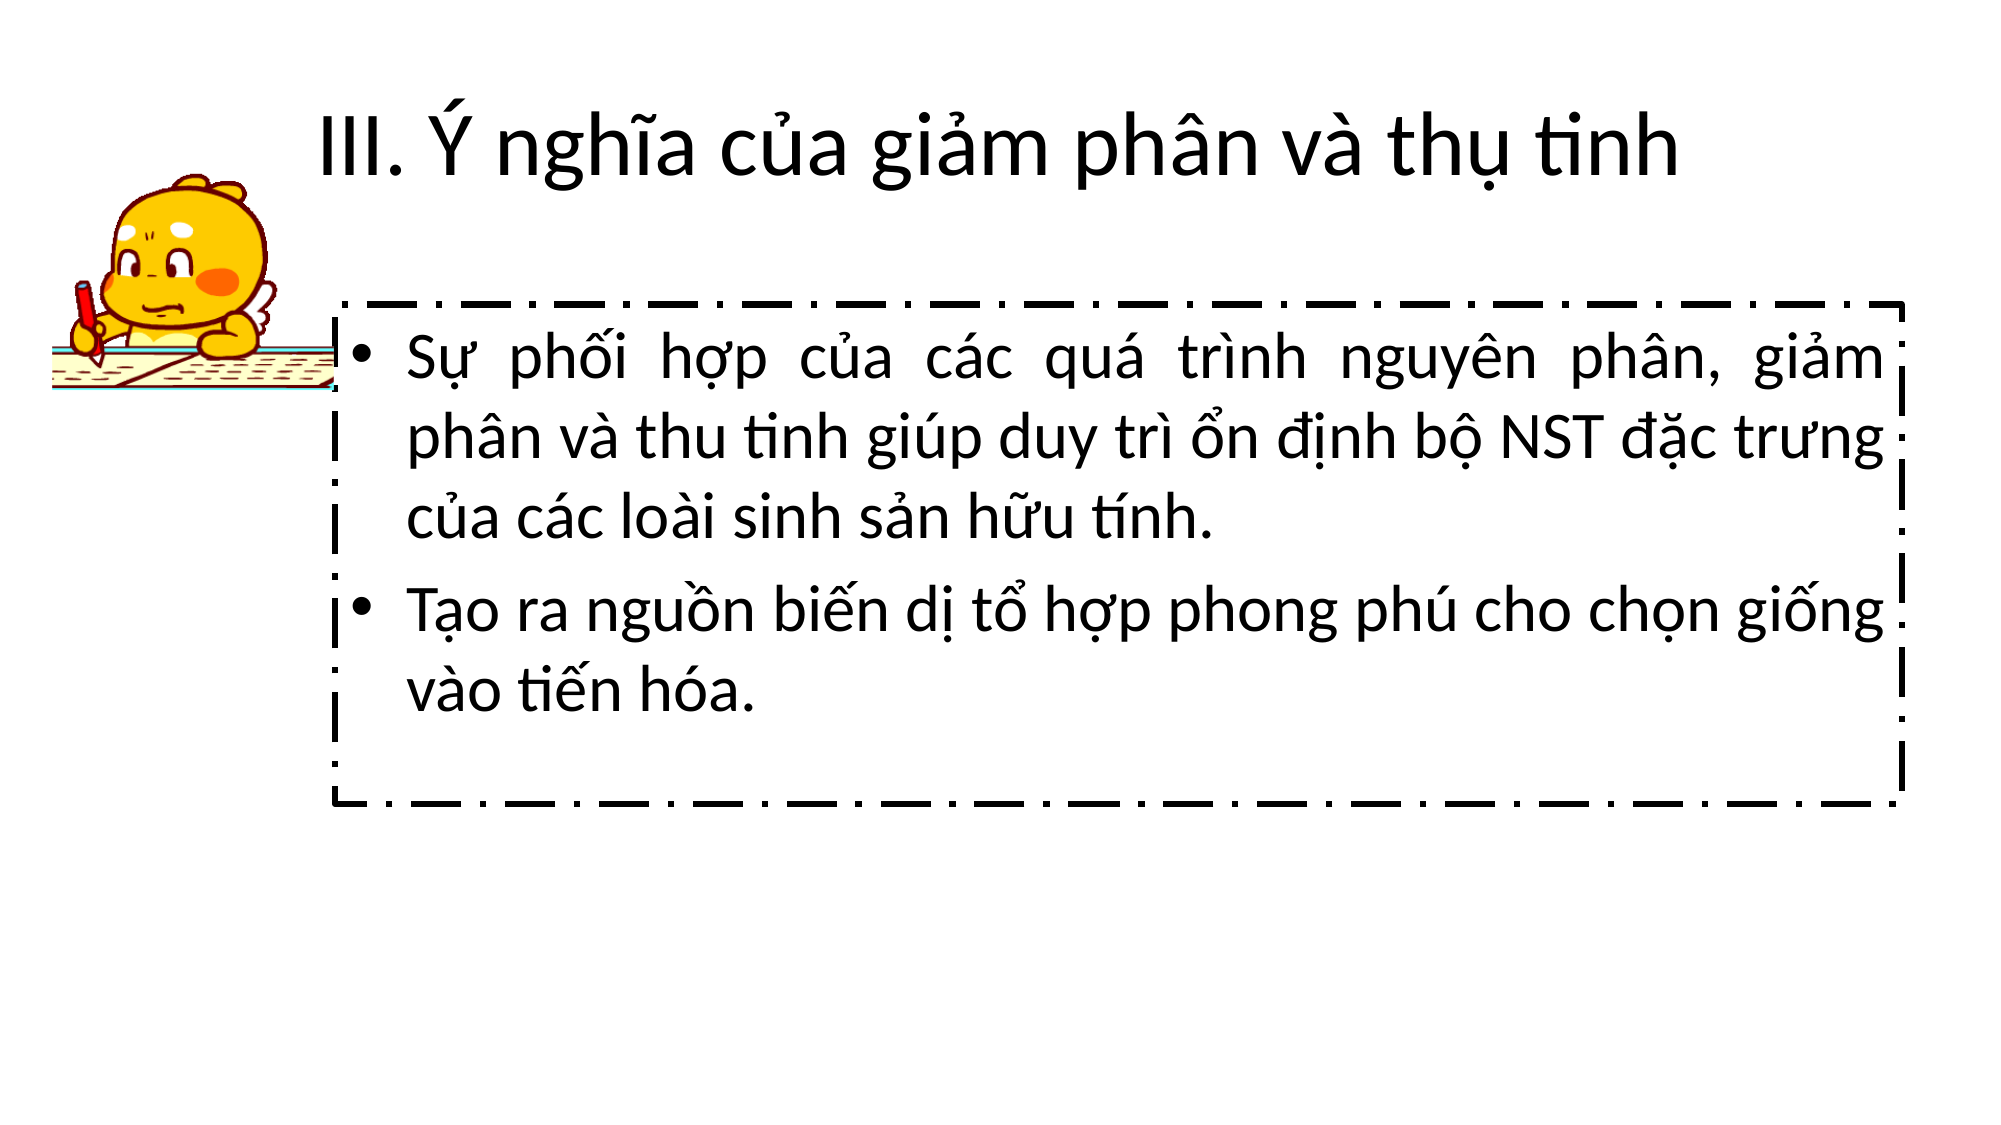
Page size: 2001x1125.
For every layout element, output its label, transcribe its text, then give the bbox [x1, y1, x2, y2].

picture [25, 93, 360, 407]
list Sự phối hợp của các quá trình nguyên phân, giảm phân và thu tinh giúp duy trì ổn định bộ NST đặc trưng của các loài sinh sản hữu tính. Tạo ra nguồn biến dị tổ hợp phong phú cho chọn giống vào tiến hóa. [335, 304, 1902, 805]
title III. Ý nghĩa của giảm phân và thụ tinh [99, 45, 1900, 233]
